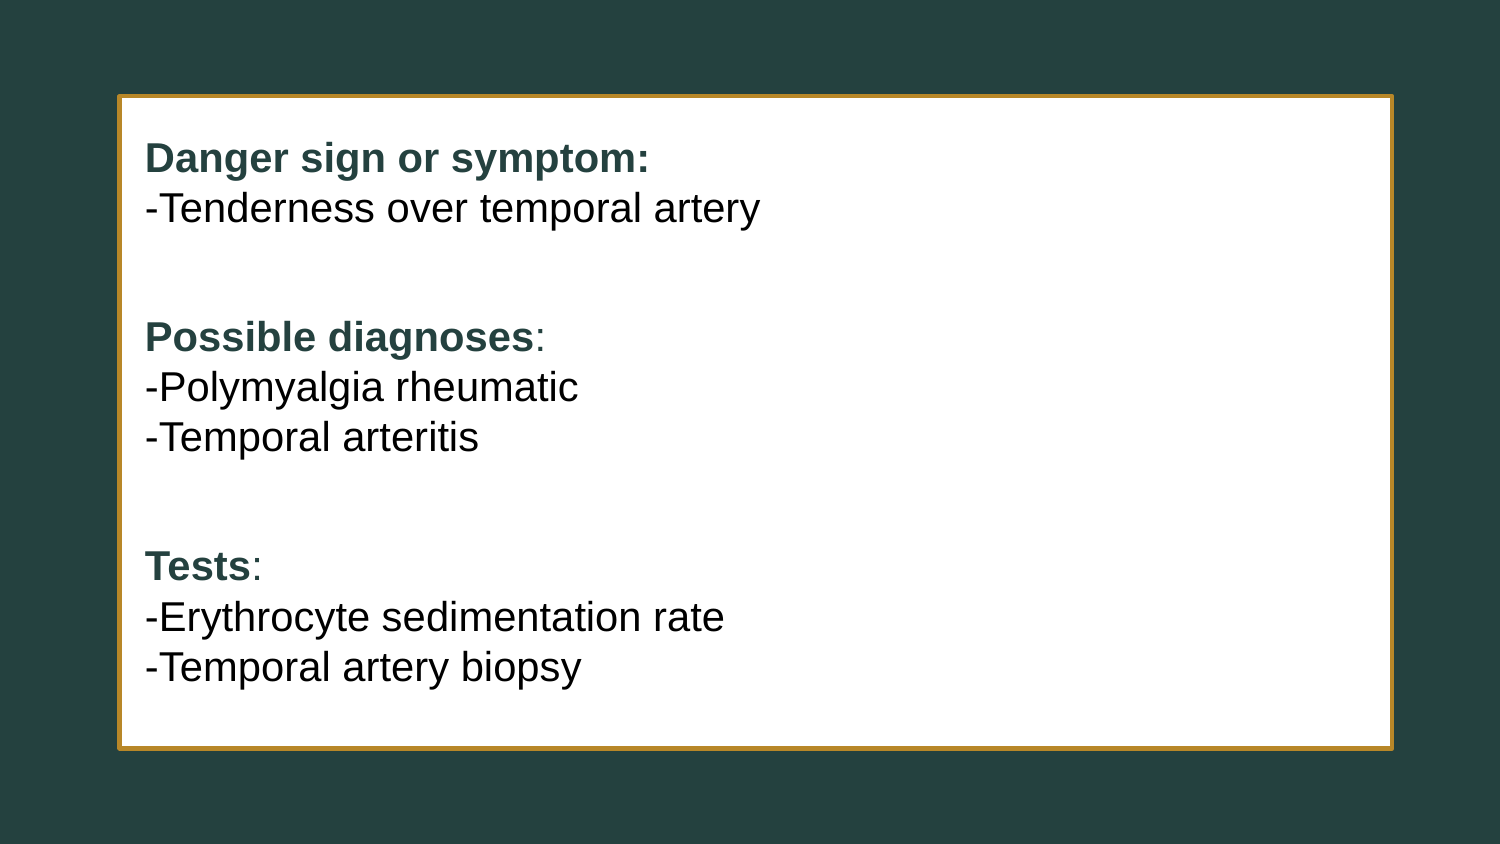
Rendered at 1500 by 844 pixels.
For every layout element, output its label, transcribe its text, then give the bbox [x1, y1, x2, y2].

text_box Danger sign or symptom: -Tenderness over temporal artery [130, 123, 1365, 239]
text_box [117, 94, 1394, 751]
text_box Possible diagnoses: -Polymyalgia rheumatic -Temporal arteritis [130, 302, 1365, 468]
text_box Tests: -Erythrocyte sedimentation rate -Temporal artery biopsy [130, 531, 1346, 697]
